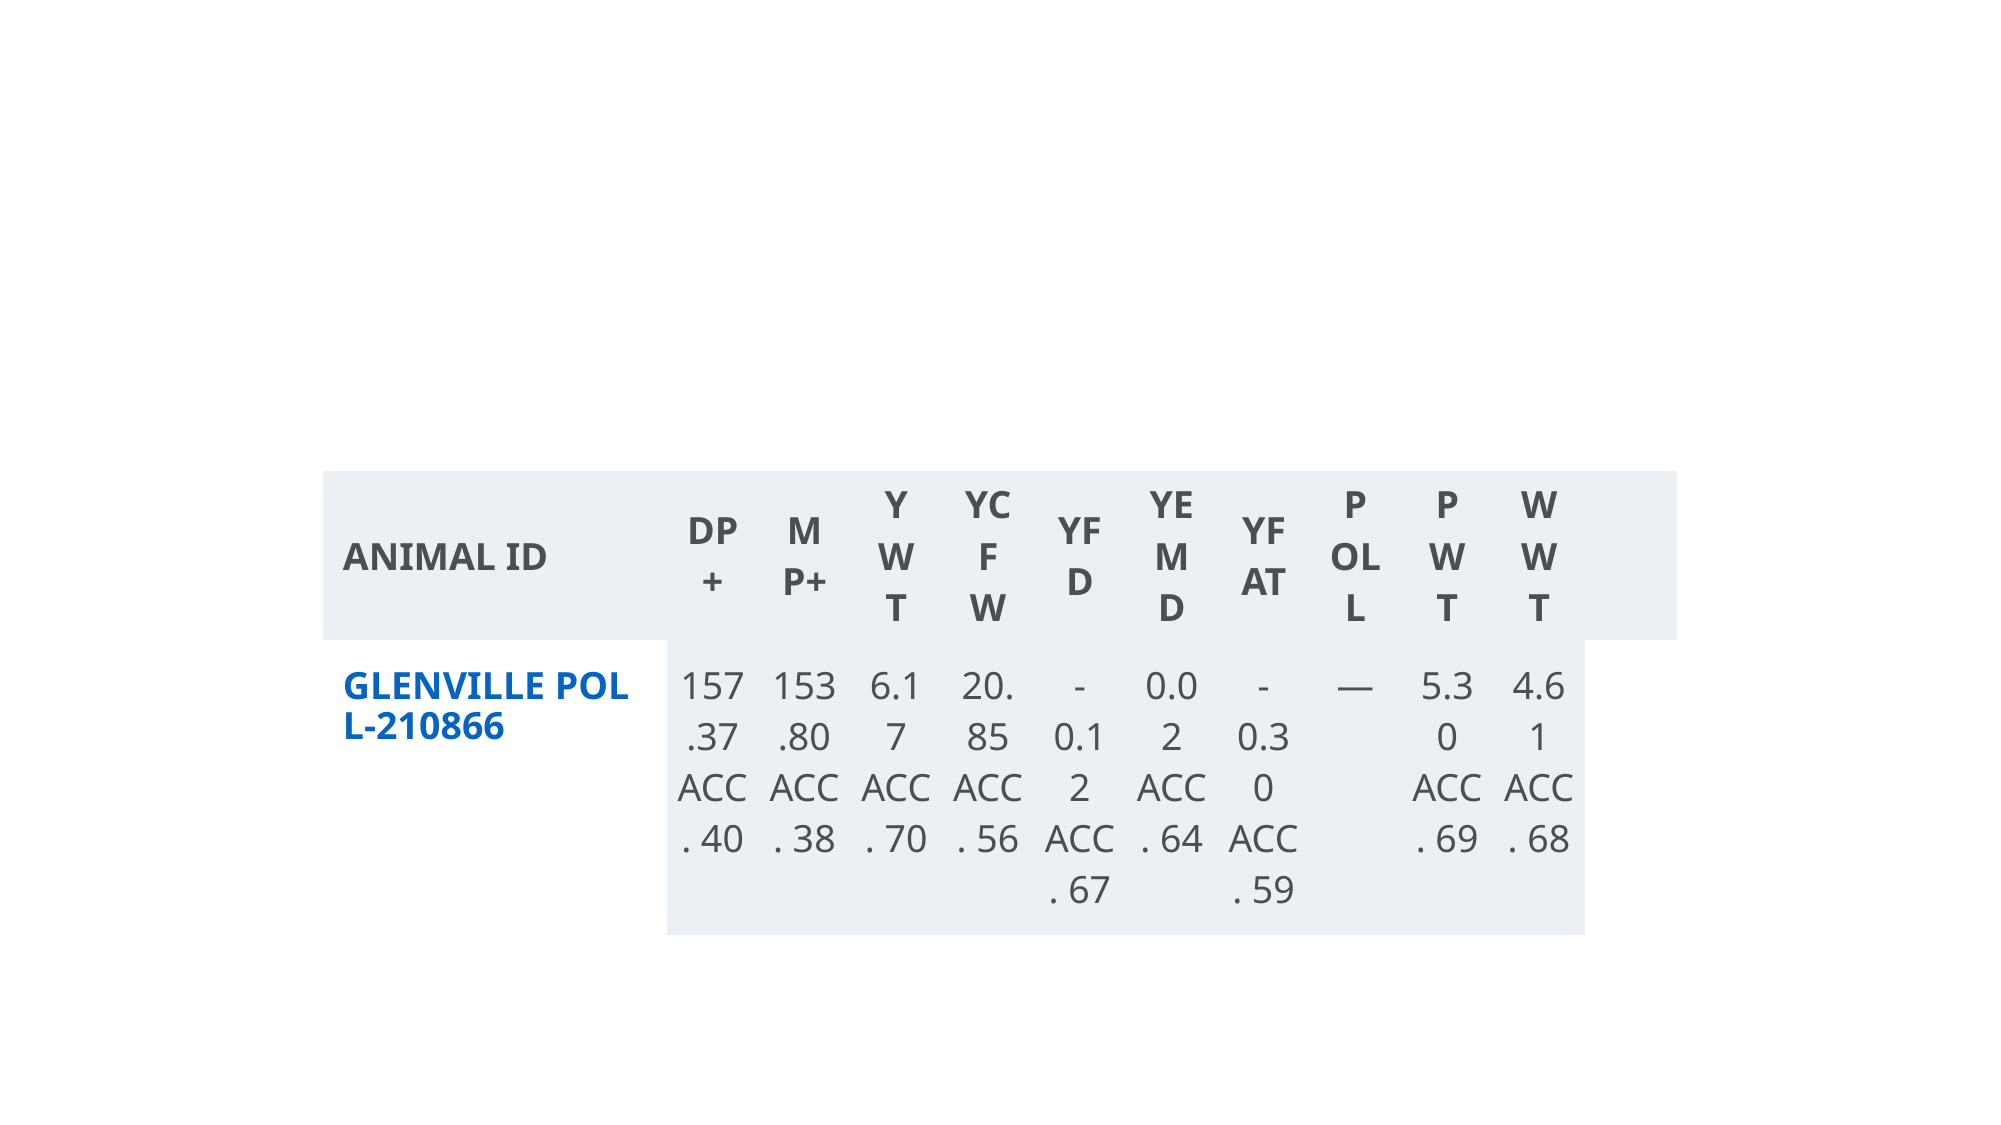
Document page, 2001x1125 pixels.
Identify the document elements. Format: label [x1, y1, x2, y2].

table_header [323, 471, 1677, 640]
table_cell [323, 640, 1677, 935]
